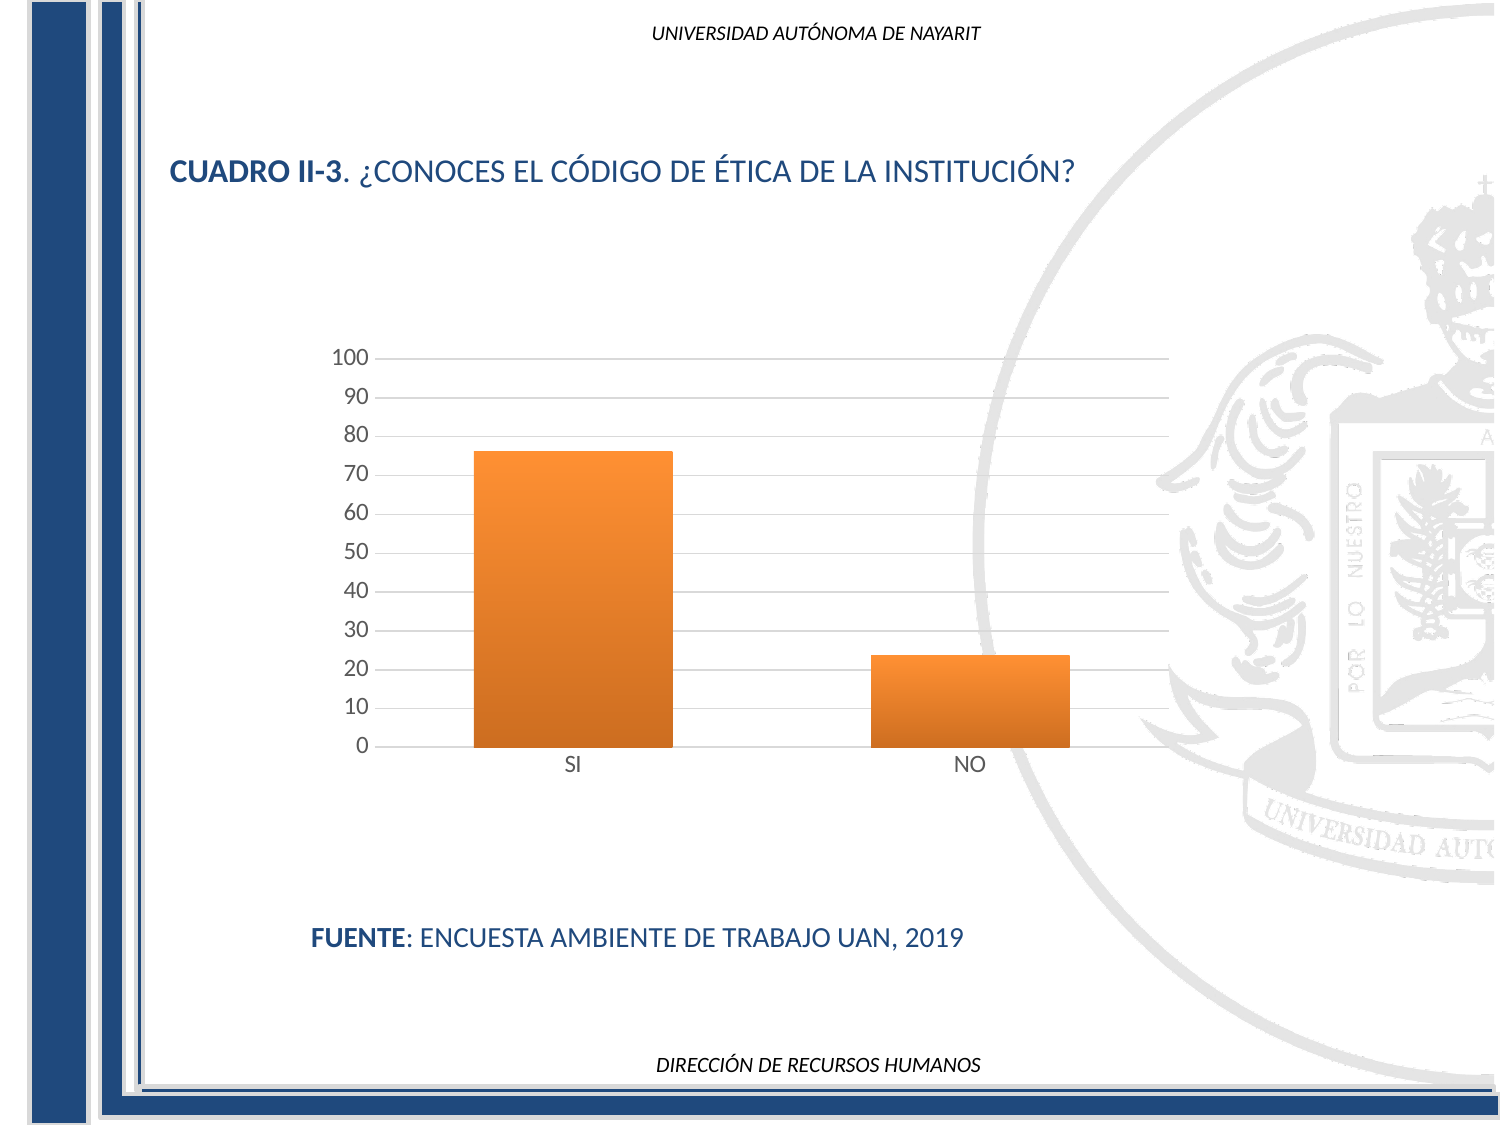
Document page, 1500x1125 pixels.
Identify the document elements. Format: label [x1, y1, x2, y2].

text_box [29, 0, 1500, 1125]
chart [313, 337, 1187, 788]
